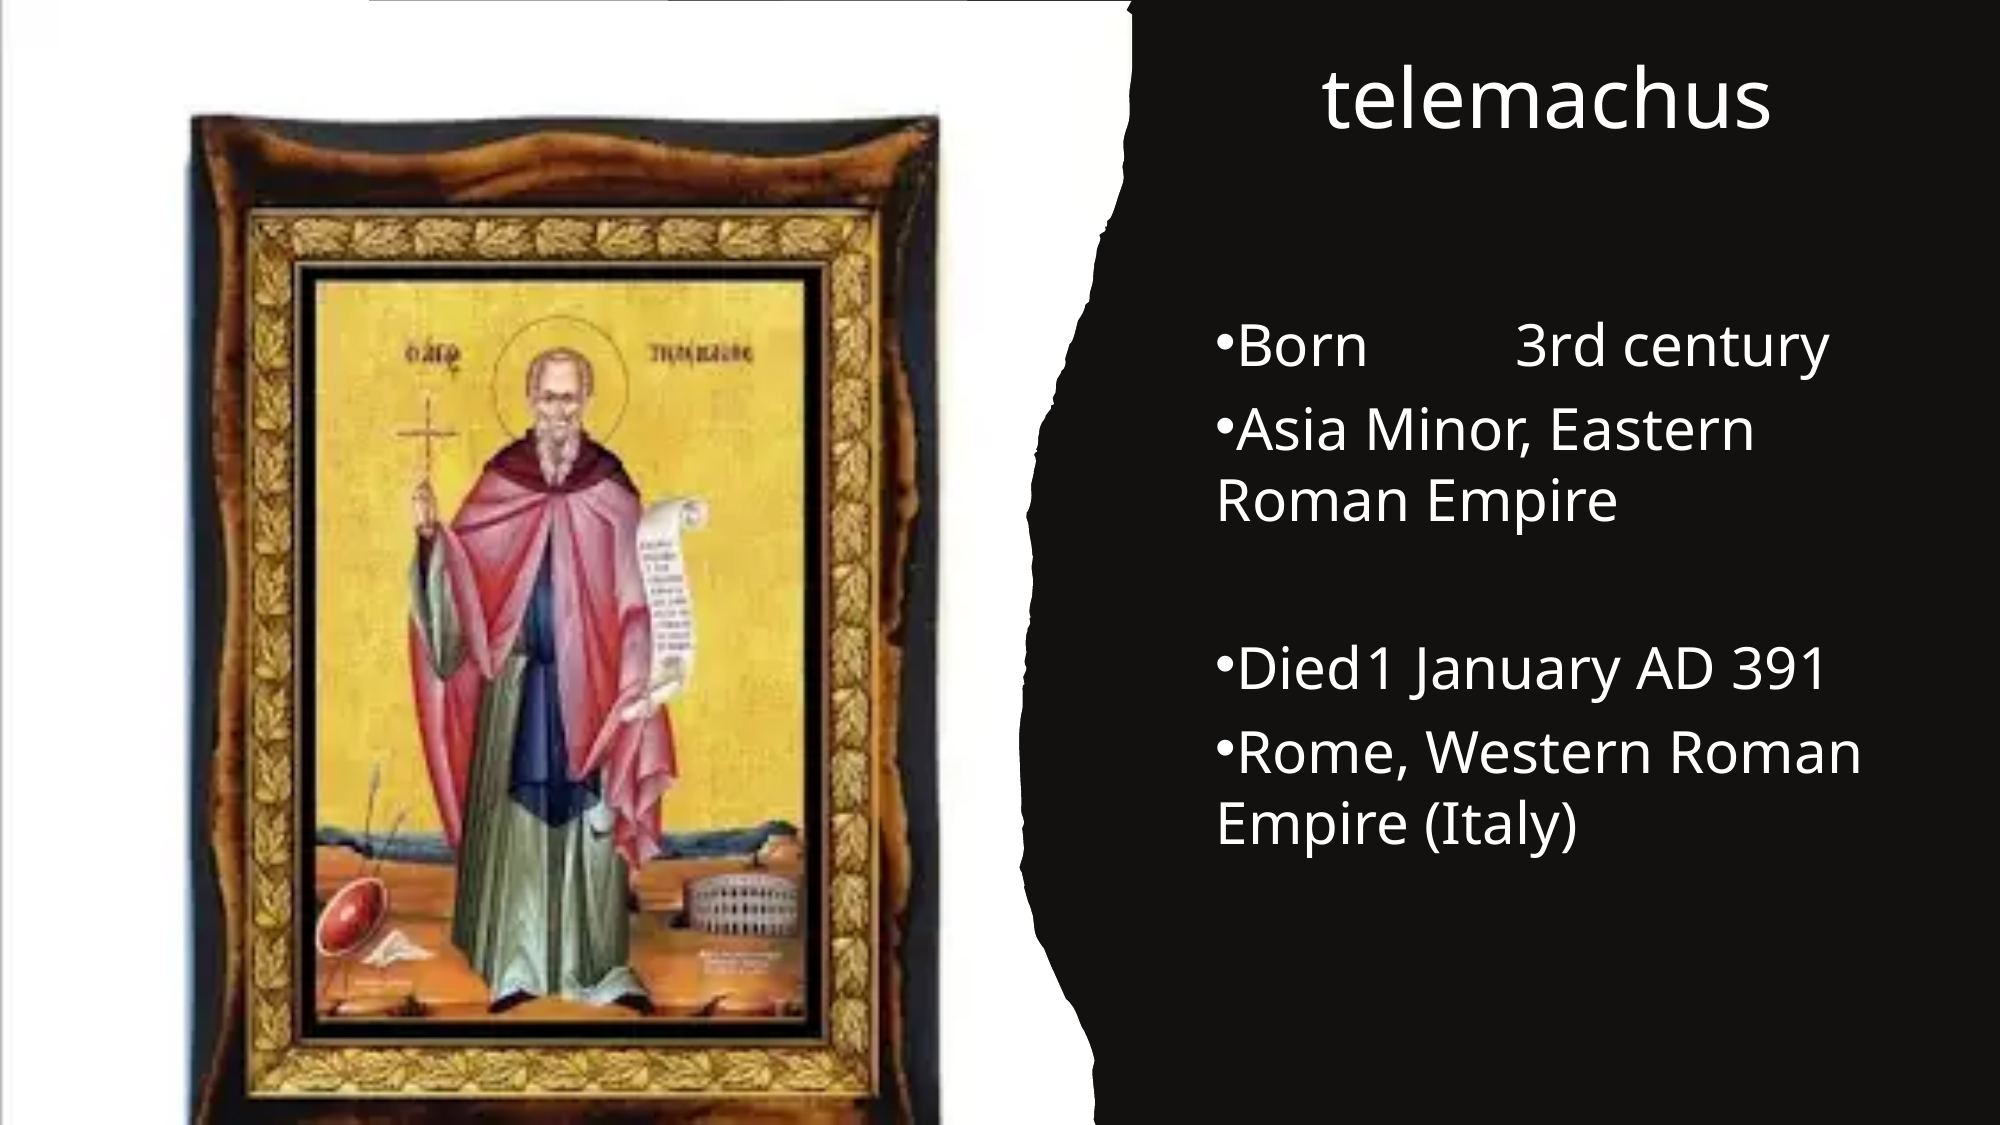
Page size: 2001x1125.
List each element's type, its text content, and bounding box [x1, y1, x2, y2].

picture [0, 0, 1133, 1125]
text_box [1133, 0, 2000, 1125]
text_box telemachus [1200, 38, 1895, 154]
text_box Born 3rd century Asia Minor, Eastern Roman Empire Died 1 January AD 391 Rome, Western Roman Empire (Italy) [1200, 302, 1880, 944]
